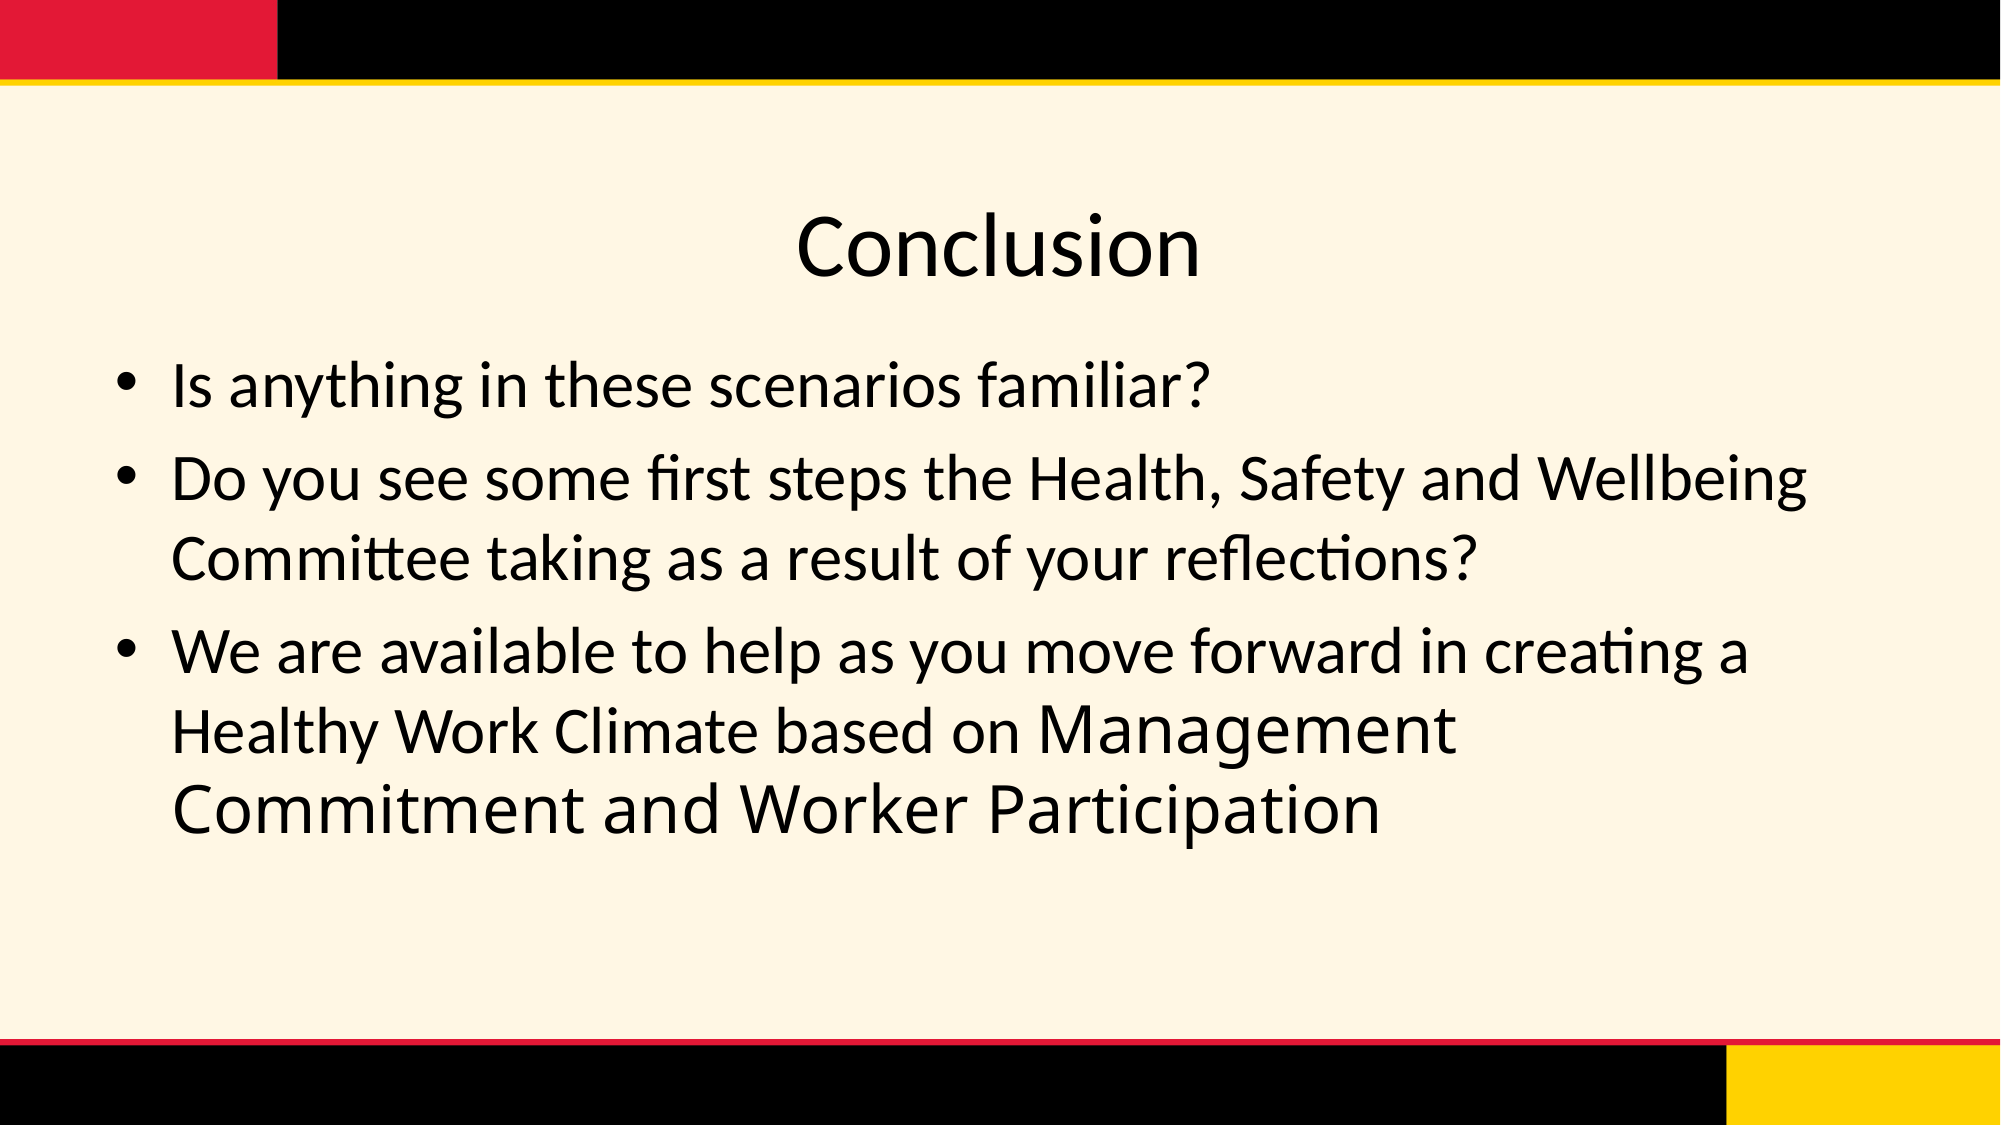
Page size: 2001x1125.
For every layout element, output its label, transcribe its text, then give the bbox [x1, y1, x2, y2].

title Conclusion [99, 145, 1900, 333]
picture [0, 0, 2001, 1125]
list Is anything in these scenarios familiar? Do you see some first steps the Health, Safety and Wellbeing Committee taking as a result of your reflections? We are available to help as you move forward in creating a Healthy Work Climate based on Management Commitment and Worker Participation [99, 333, 1900, 1005]
